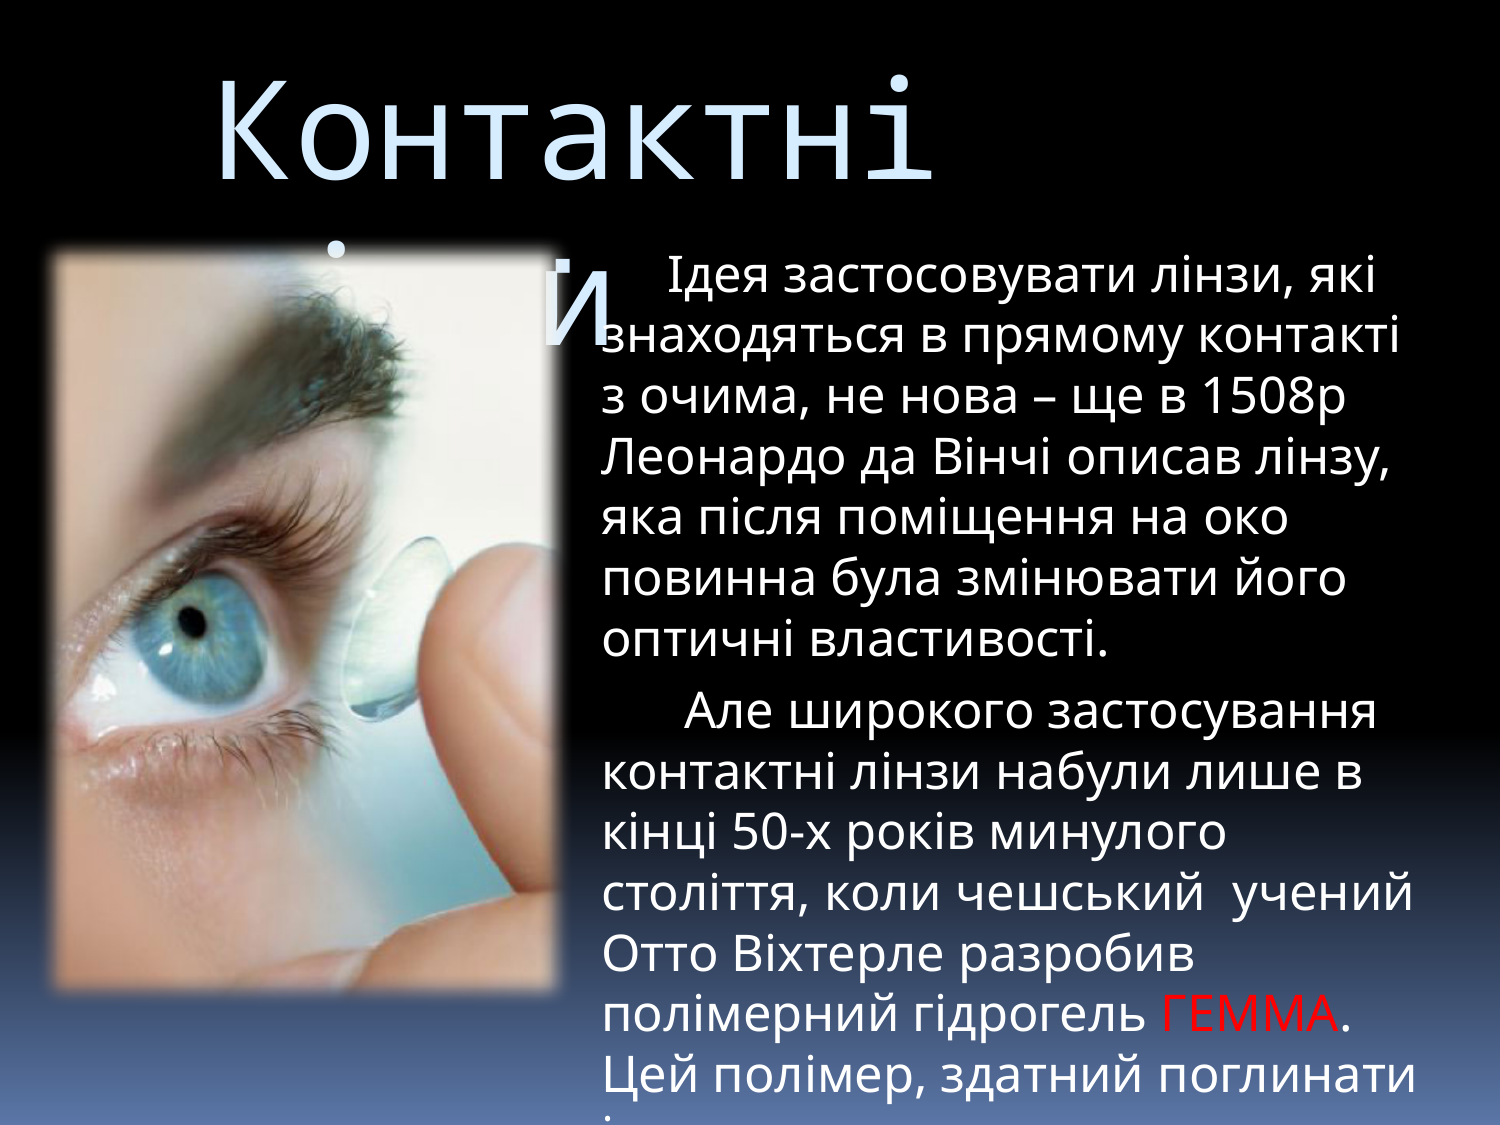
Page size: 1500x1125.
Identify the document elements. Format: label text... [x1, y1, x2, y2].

list Ідея застосовувати лінзи, які знаходяться в прямому контакті з очима, не нова – ще в 1508р Леонардо да Вінчі описав лінзу, яка після поміщення на око повинна була змінювати його оптичні властивості. Але широкого застосування контактні лінзи набули лише в кінці 50-х років минулого століття, коли чешський учений Отто Віхтерле разробив полімерний гідрогель ГЕММА. Цей полімер, здатний поглинати і пропускати воду. [527, 234, 1454, 1125]
picture [34, 233, 574, 1009]
title Контактні лінзи [199, 35, 1395, 233]
